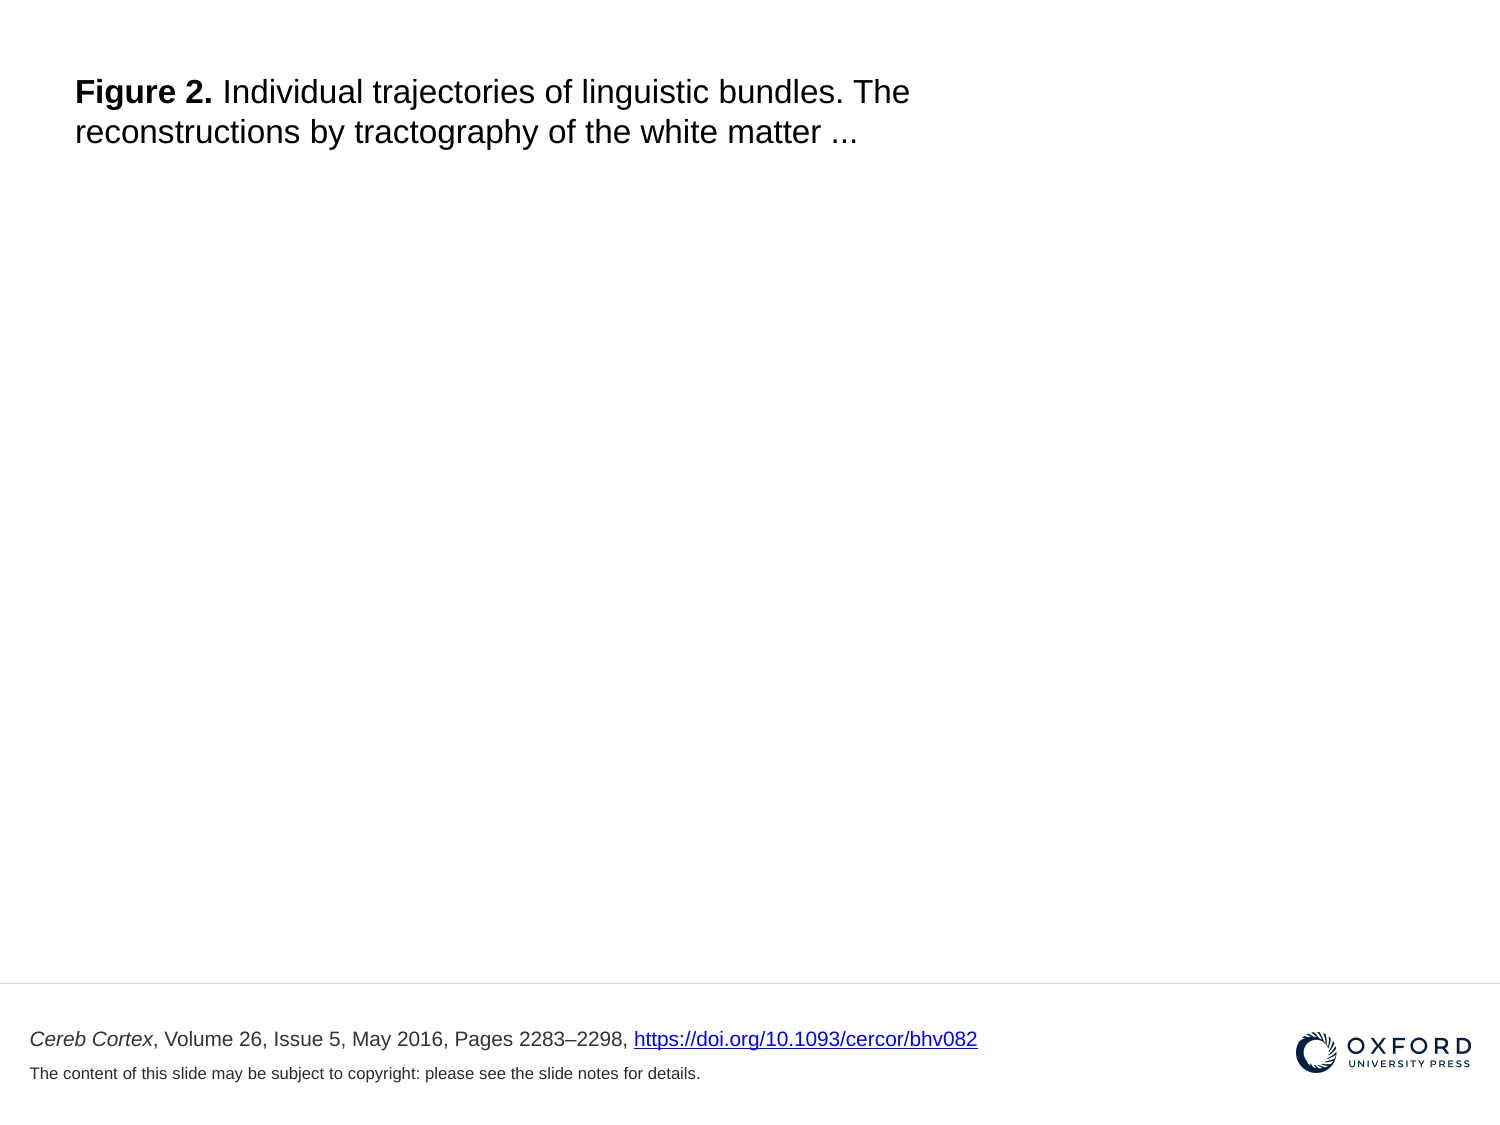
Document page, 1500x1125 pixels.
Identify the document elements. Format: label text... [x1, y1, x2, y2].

title Figure 2. Individual trajectories of linguistic bundles. The reconstructions by tractography of the white matter ... [75, 69, 1078, 171]
footer Cereb Cortex, Volume 26, Issue 5, May 2016, Pages 2283–2298, https://doi.org/10.1093/cercor/bhv082 The content of this slide may be subject to copyright: please see the slide notes for details. [0, 983, 1260, 1125]
picture [1296, 1032, 1471, 1073]
